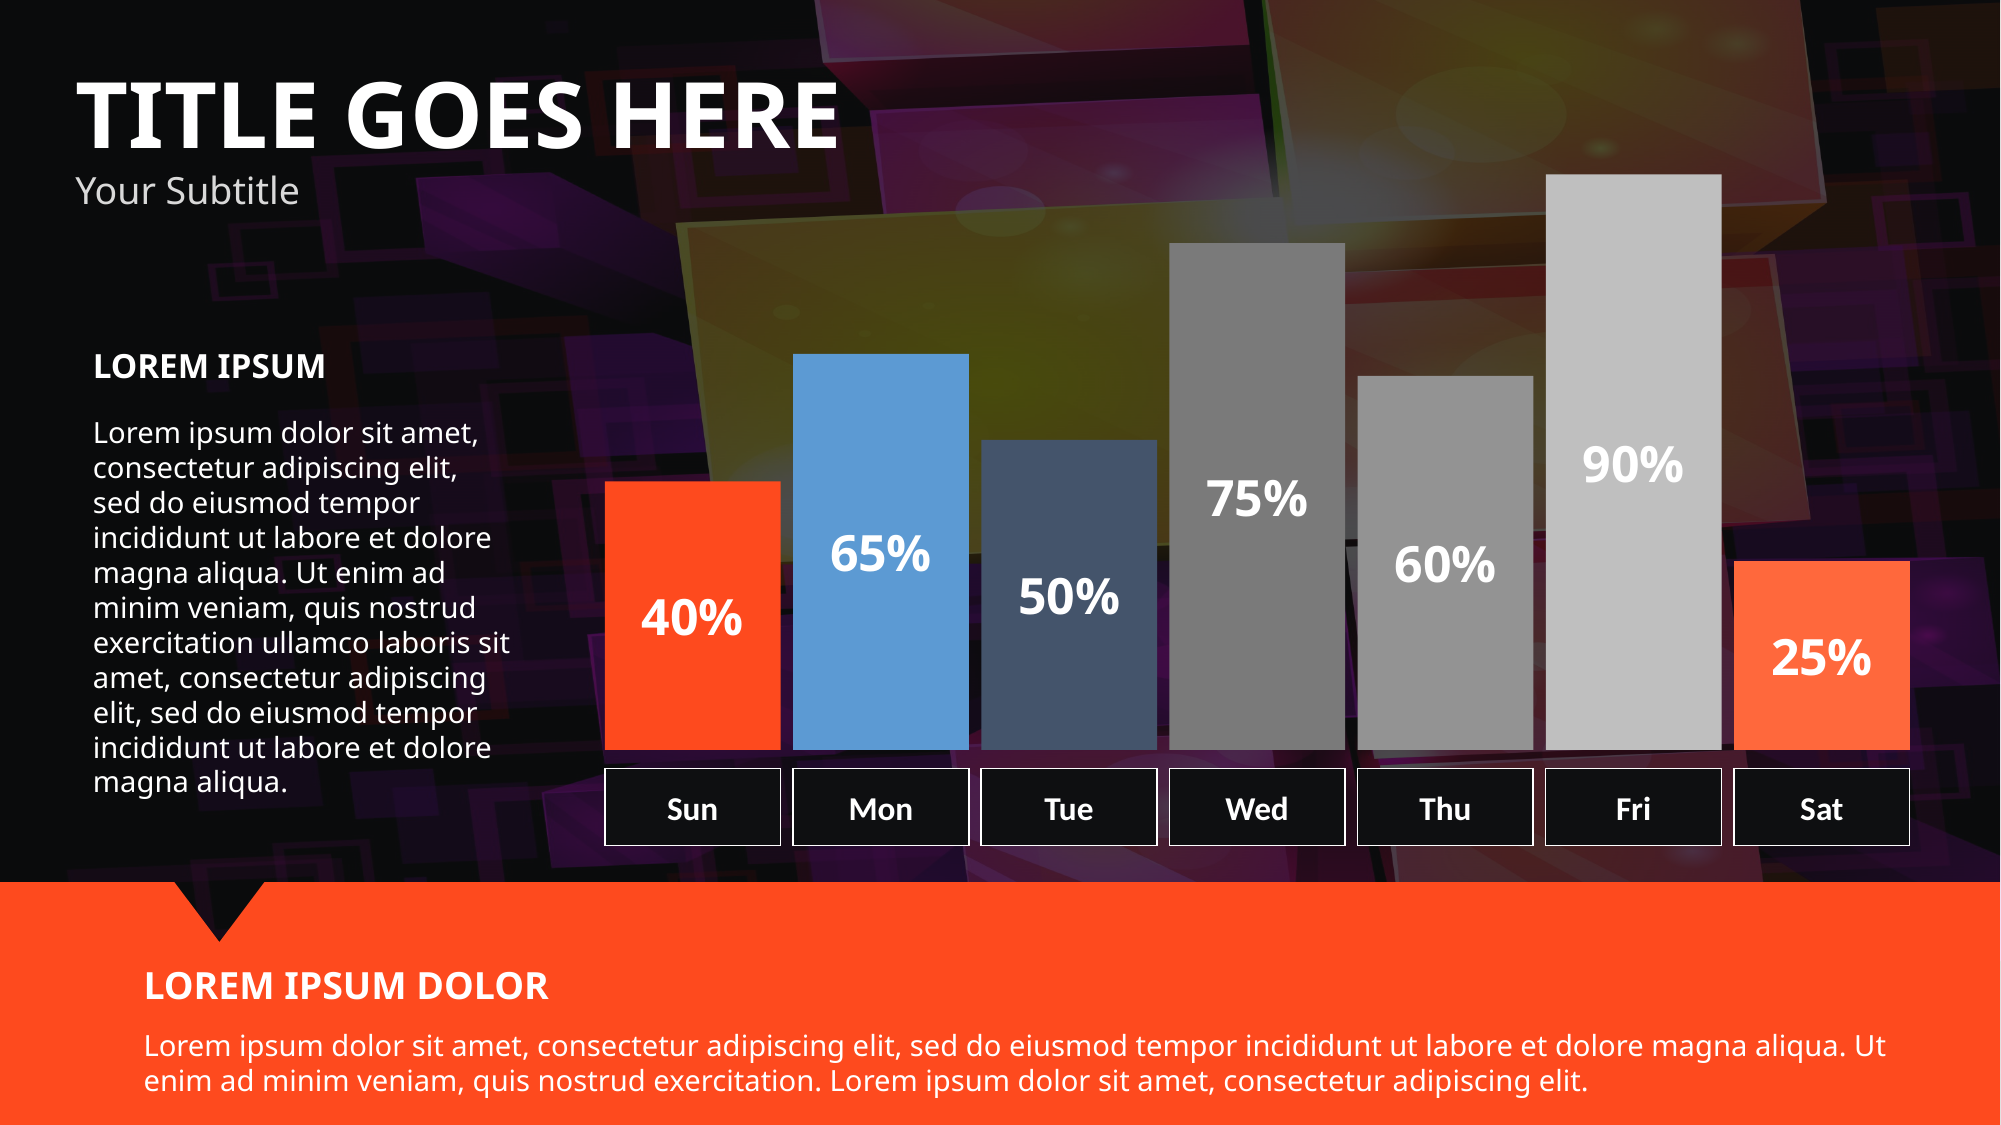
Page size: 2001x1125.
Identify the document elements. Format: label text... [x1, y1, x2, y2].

text_box 40% [604, 481, 781, 750]
text_box 50% [981, 439, 1158, 750]
text_box Wed [1169, 768, 1346, 846]
text_box Thu [1357, 768, 1534, 846]
text_box Sun [604, 768, 781, 846]
text_box 90% [1545, 174, 1722, 750]
text_box 60% [1357, 375, 1534, 750]
text_box Mon [792, 768, 969, 846]
text_box Tue [981, 768, 1157, 846]
text_box [0, 881, 2000, 1125]
text_box LOREM IPSUM Lorem ipsum dolor sit amet, consectetur adipiscing elit, sed do eiusmod tempor incididunt ut labore et dolore magna aliqua. Ut enim ad minim veniam, quis nostrud exercitation ullamco laboris sit amet, consectetur adipiscing elit, sed do eiusmod tempor incididunt ut labore et dolore magna aliqua. [78, 337, 529, 807]
text_box LOREM IPSUM DOLOR Lorem ipsum dolor sit amet, consectetur adipiscing elit, sed do eiusmod tempor incididunt ut labore et dolore magna aliqua. Ut enim ad minim veniam, quis nostrud exercitation. Lorem ipsum dolor sit amet, consectetur adipiscing elit. [128, 954, 1940, 1105]
text_box Fri [1545, 768, 1722, 846]
text_box TITLE GOES HERE Your Subtitle [60, 49, 1036, 220]
text_box 75% [1169, 243, 1346, 750]
text_box 25% [1734, 561, 1910, 750]
text_box Sat [1733, 768, 1910, 846]
text_box 65% [793, 353, 969, 750]
